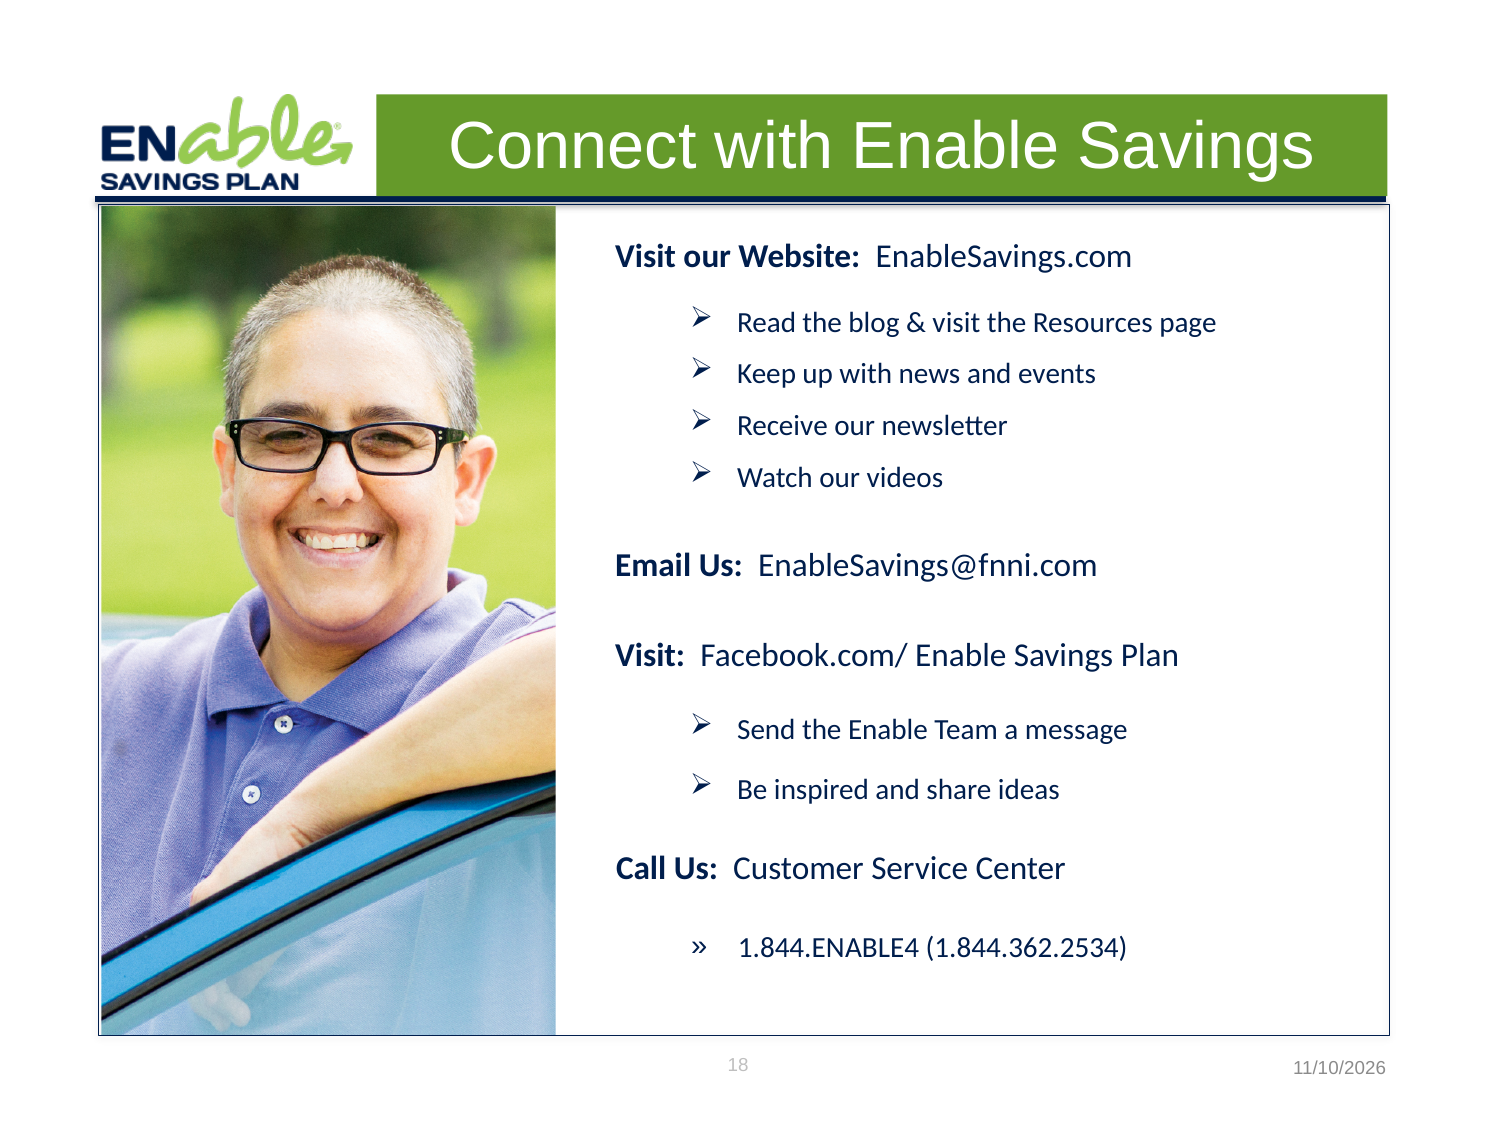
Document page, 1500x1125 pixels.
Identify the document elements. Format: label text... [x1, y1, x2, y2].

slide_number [1264, 1048, 1401, 1091]
title Connect with Enable Savings [376, 94, 1388, 197]
picture [101, 787, 556, 1035]
text_box Visit our Website: EnableSavings.com Read the blog & visit the Resources page Keep up with news and events Receive our newsletter Watch our videos Email Us: EnableSavings@fnni.com Visit: Facebook.com/ Enable Savings Plan Send the Enable Team a message Be inspired and share ideas Call Us: Customer Service Center 1.844.ENABLE4 (1.844.362.2534) [600, 226, 1367, 1006]
picture [101, 206, 556, 1003]
slide_number 18 [707, 1045, 770, 1106]
picture [90, 94, 363, 190]
